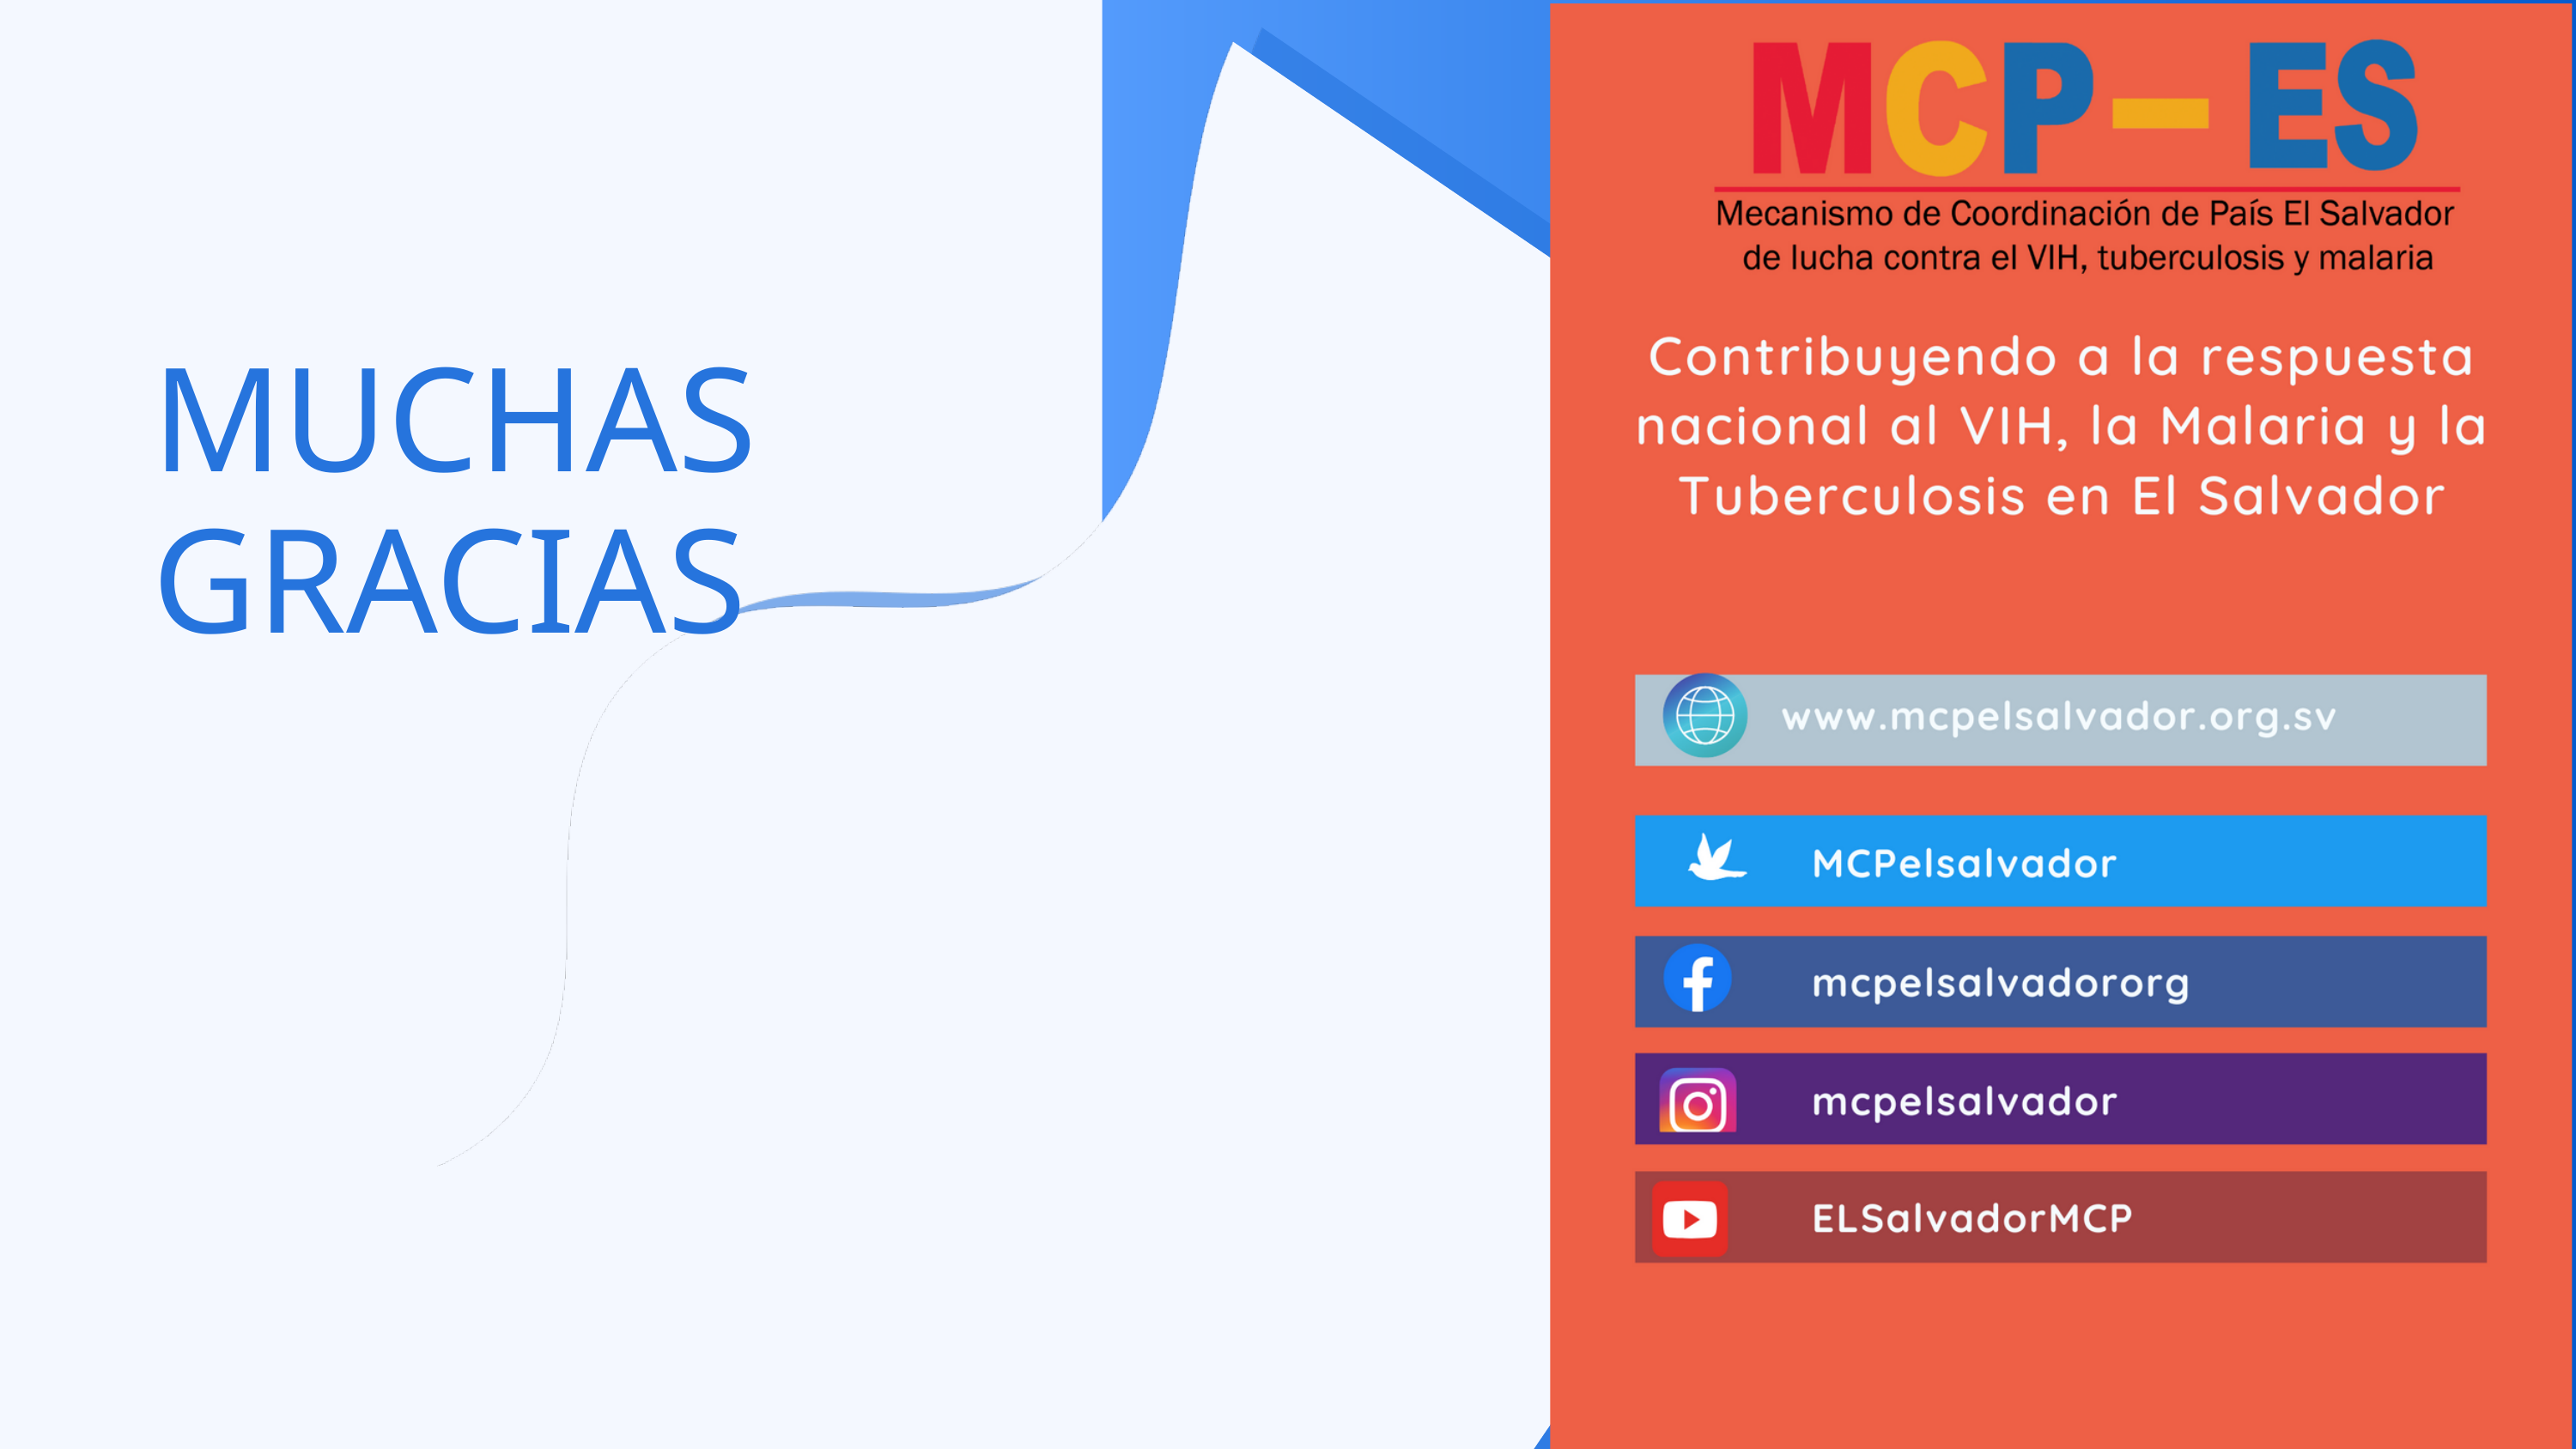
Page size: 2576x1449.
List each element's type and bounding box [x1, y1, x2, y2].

text_box [2129, 0, 2576, 1449]
text_box [2129, 3, 2573, 1449]
text_box [99, 0, 2123, 1449]
